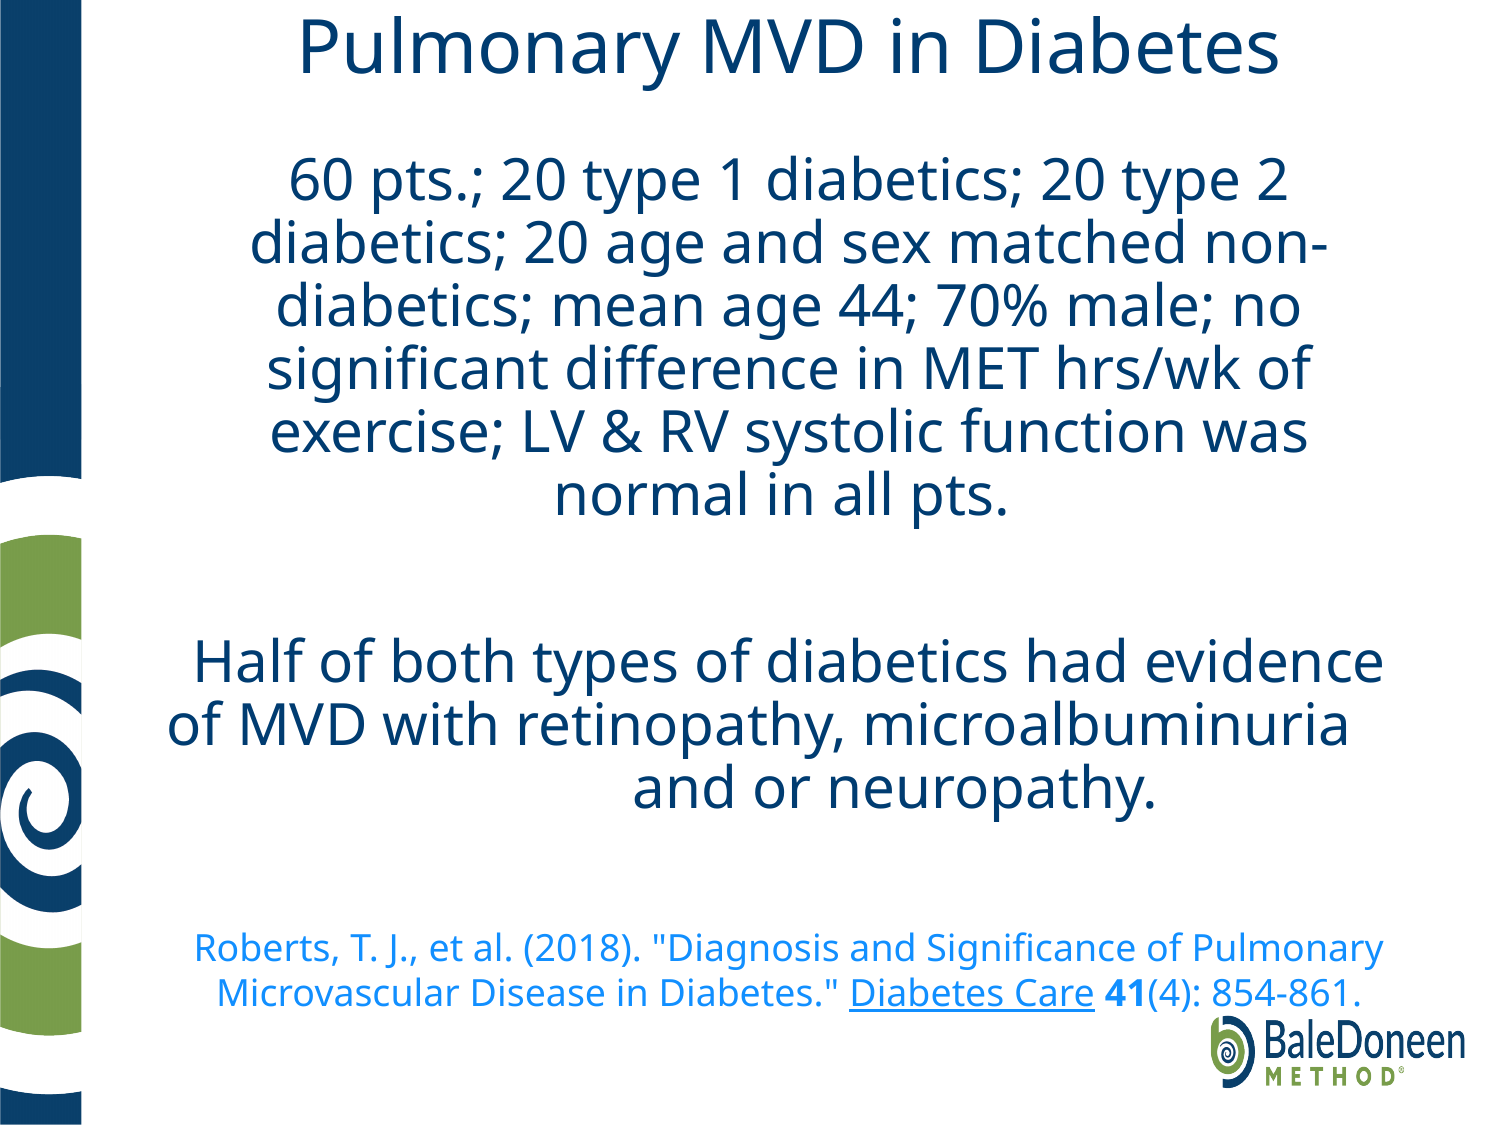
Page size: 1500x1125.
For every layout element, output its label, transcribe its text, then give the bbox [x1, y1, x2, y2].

text_box Roberts, T. J., et al. (2018). "Diagnosis and Significance of Pulmonary Microvascular Disease in Diabetes." Diabetes Care 41(4): 854-861. [149, 916, 1429, 1067]
title Pulmonary MVD in Diabetes [150, 0, 1429, 117]
picture [0, 0, 1500, 1125]
list 60 pts.; 20 type 1 diabetics; 20 type 2 diabetics; 20 age and sex matched non-diabetics; mean age 44; 70% male; no significant difference in MET hrs/wk of exercise; LV & RV systolic function was normal in all pts. Half of both types of diabetics had evidence of MVD with retinopathy, microalbuminuria and or neuropathy. [150, 142, 1429, 893]
